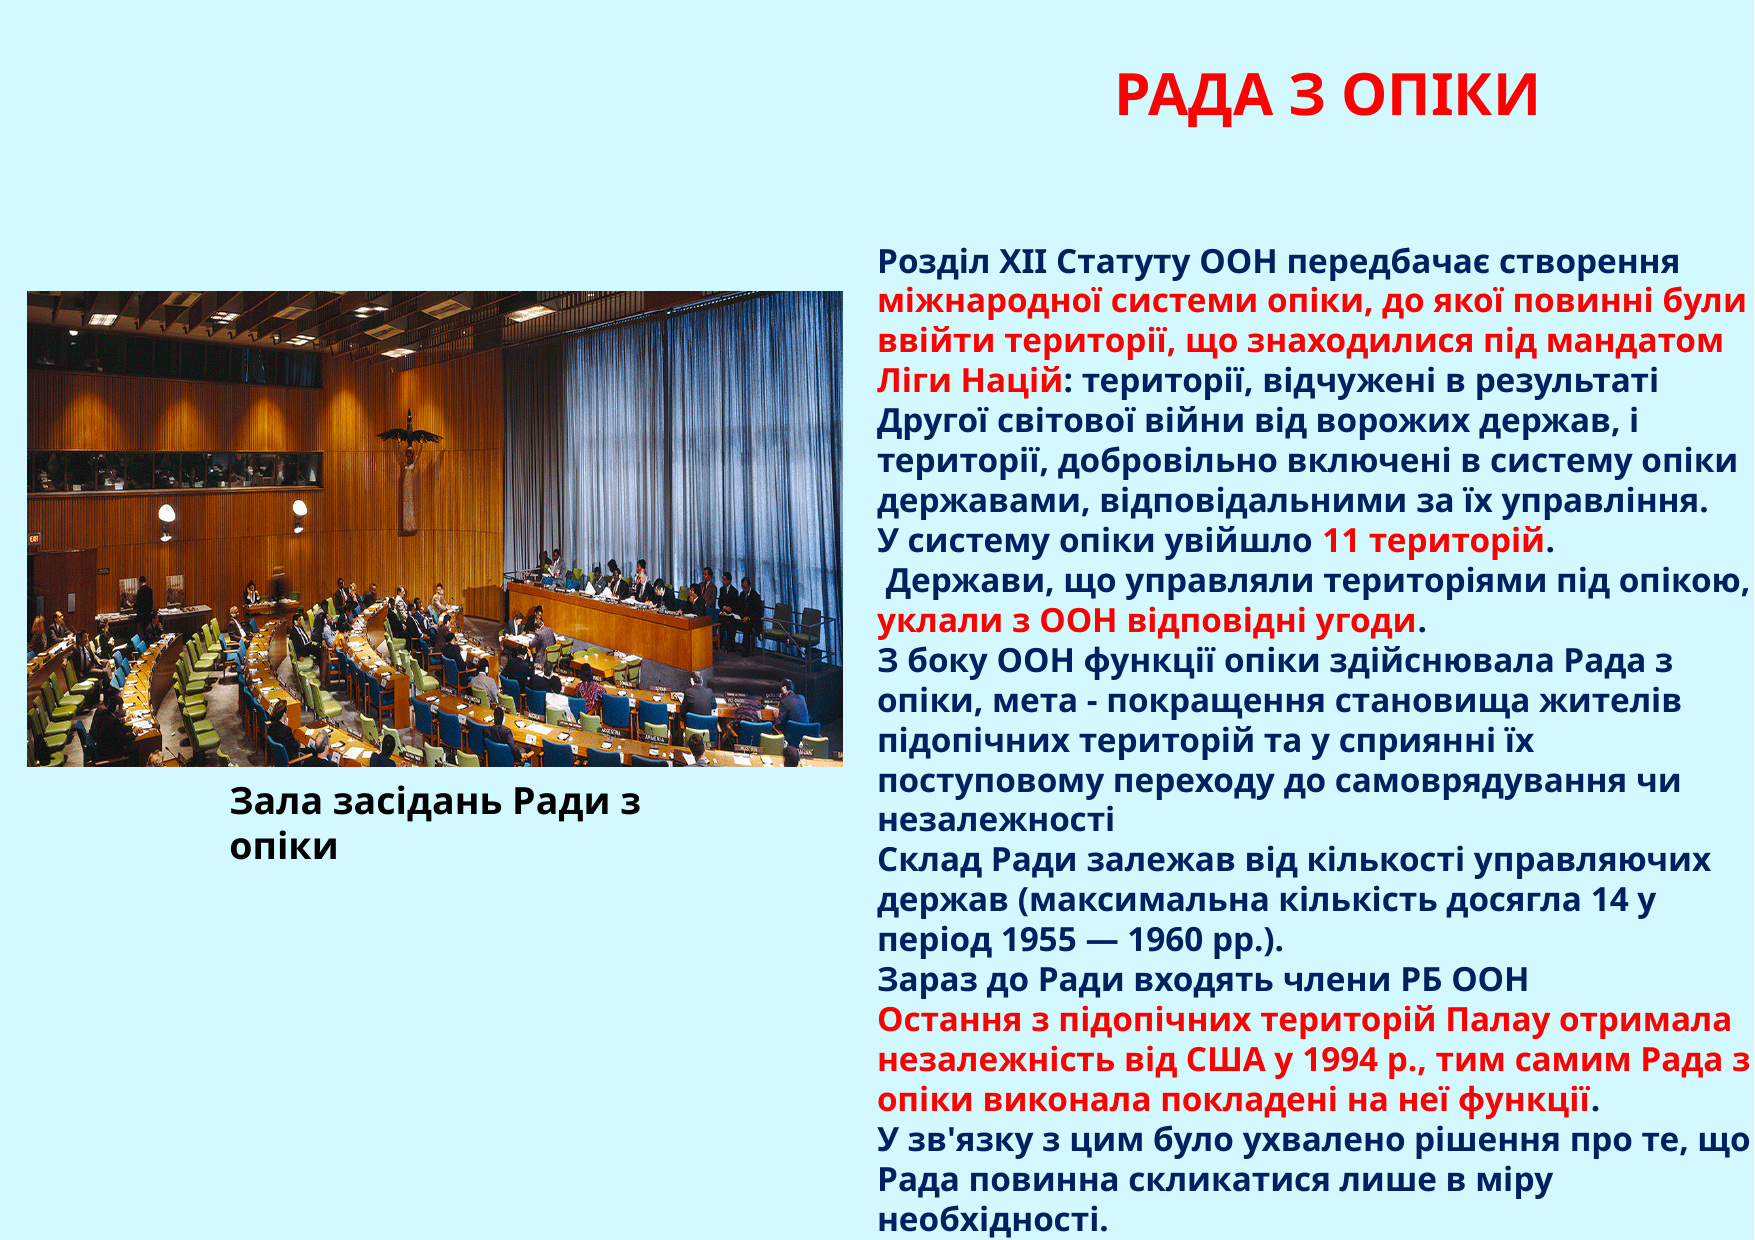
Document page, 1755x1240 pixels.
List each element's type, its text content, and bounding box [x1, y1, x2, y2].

text_box Зала засідань Ради з опіки [214, 774, 740, 875]
picture [26, 291, 844, 767]
list Розділ XII Статуту ООН передбачає створення міжнародної системи опіки, до якої повинні були ввійти території, що знаходилися під мандатом Ліги Націй: території, відчужені в результаті Другої світової війни від ворожих держав, і території, добровільно включені в систему опіки державами, відповідальними за їх управління. У систему опіки увійшло 11 територій. Держави, що управляли територіями під опікою, уклали з ООН відповідні угоди. З боку ООН функції опіки здійснювала Рада з опіки, мета - покращення становища жителів підопічних територій та у сприянні їх поступовому переходу до самоврядування чи незалежності Склад Ради залежав від кількості управляючих держав (максимальна кількість досягла 14 у період 1955 — 1960 pp.). Зараз до Ради входять члени РБ ООН Остання з підопічних територій Палау отримала незалежність від США у 1994 р., тим самим Рада з опіки виконала покладені на неї функції. У зв'язку з цим було ухвалено рішення про те, що Рада повинна скликатися лише в міру необхідності. [877, 194, 1755, 1210]
title РАДА З ОПІКИ [1114, 57, 1587, 128]
